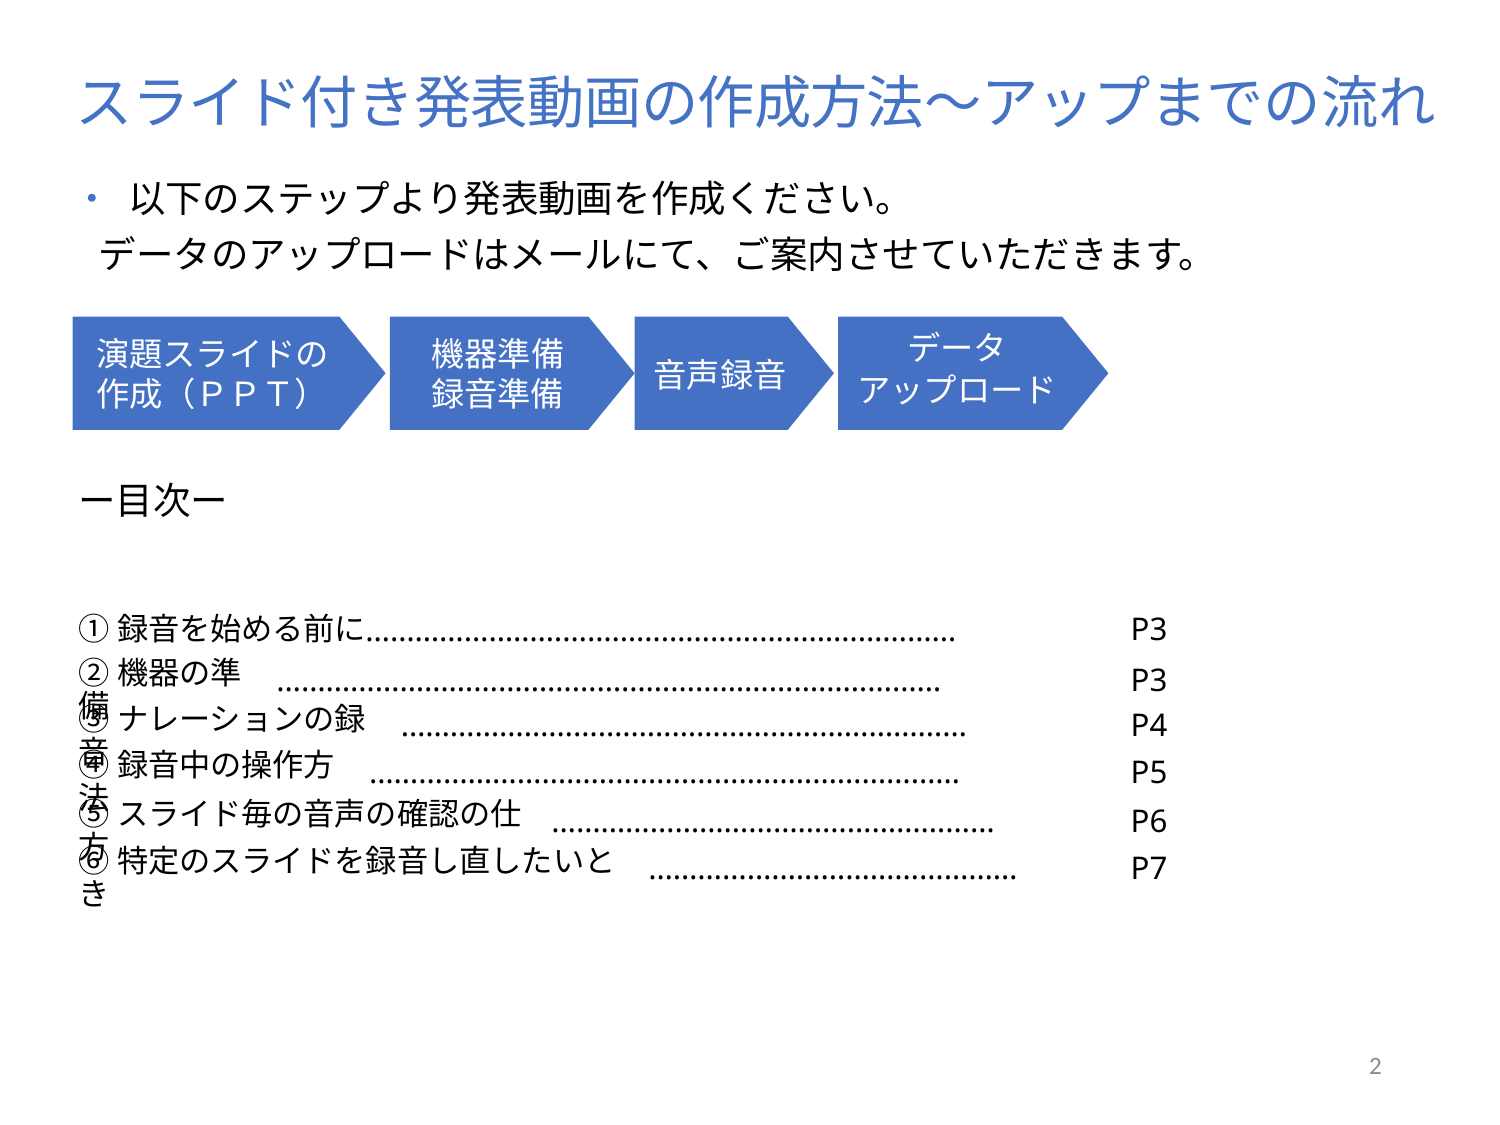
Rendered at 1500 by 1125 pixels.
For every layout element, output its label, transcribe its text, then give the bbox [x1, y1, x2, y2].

text_box ②機器の準備 [72, 655, 271, 701]
text_box …………………………………………………………… [395, 701, 1117, 744]
text_box ①録音を始める前に [72, 604, 374, 647]
text_box ……………………………………………………………… [363, 747, 1117, 790]
text_box ……………………………………………… [545, 796, 1117, 839]
text_box ③ナレーションの録音 [72, 701, 391, 770]
text_box ⑤スライド毎の音声の確認の仕方 [72, 796, 546, 843]
text_box 演題スライドの 作成（ＰＰＴ） [94, 331, 341, 414]
text_box ー目次ー [72, 480, 386, 523]
text_box [72, 316, 386, 430]
text_box ……………………………………………………………………… [270, 655, 1117, 698]
slide_number 2 [1059, 1035, 1397, 1096]
text_box P3 [1117, 604, 1168, 647]
text_box ……………………………………………………………… [359, 606, 1126, 648]
text_box [838, 316, 1109, 430]
text_box P5 [1117, 747, 1168, 790]
text_box P3 [1117, 655, 1168, 698]
text_box 機器準備 録音準備 [429, 331, 572, 414]
text_box [389, 316, 634, 430]
text_box • 以下のステップより発表動画を作成ください。 データのアップロードはメールにて、ご案内させていただきます。 [71, 164, 1425, 277]
text_box ④録音中の操作方法 [72, 747, 360, 796]
text_box ……………………………………… [642, 843, 1095, 886]
text_box P7 [1095, 843, 1168, 886]
title スライド付き発表動画の作成方法～アップまでの流れ [72, 4, 1444, 195]
text_box ⑥特定のスライドを録音し直したいとき [72, 843, 640, 912]
text_box [634, 316, 834, 430]
text_box P6 [1117, 796, 1168, 839]
text_box 音声録音 [651, 352, 795, 395]
text_box データ アップロード [851, 325, 1063, 409]
text_box P4 [1117, 701, 1168, 744]
